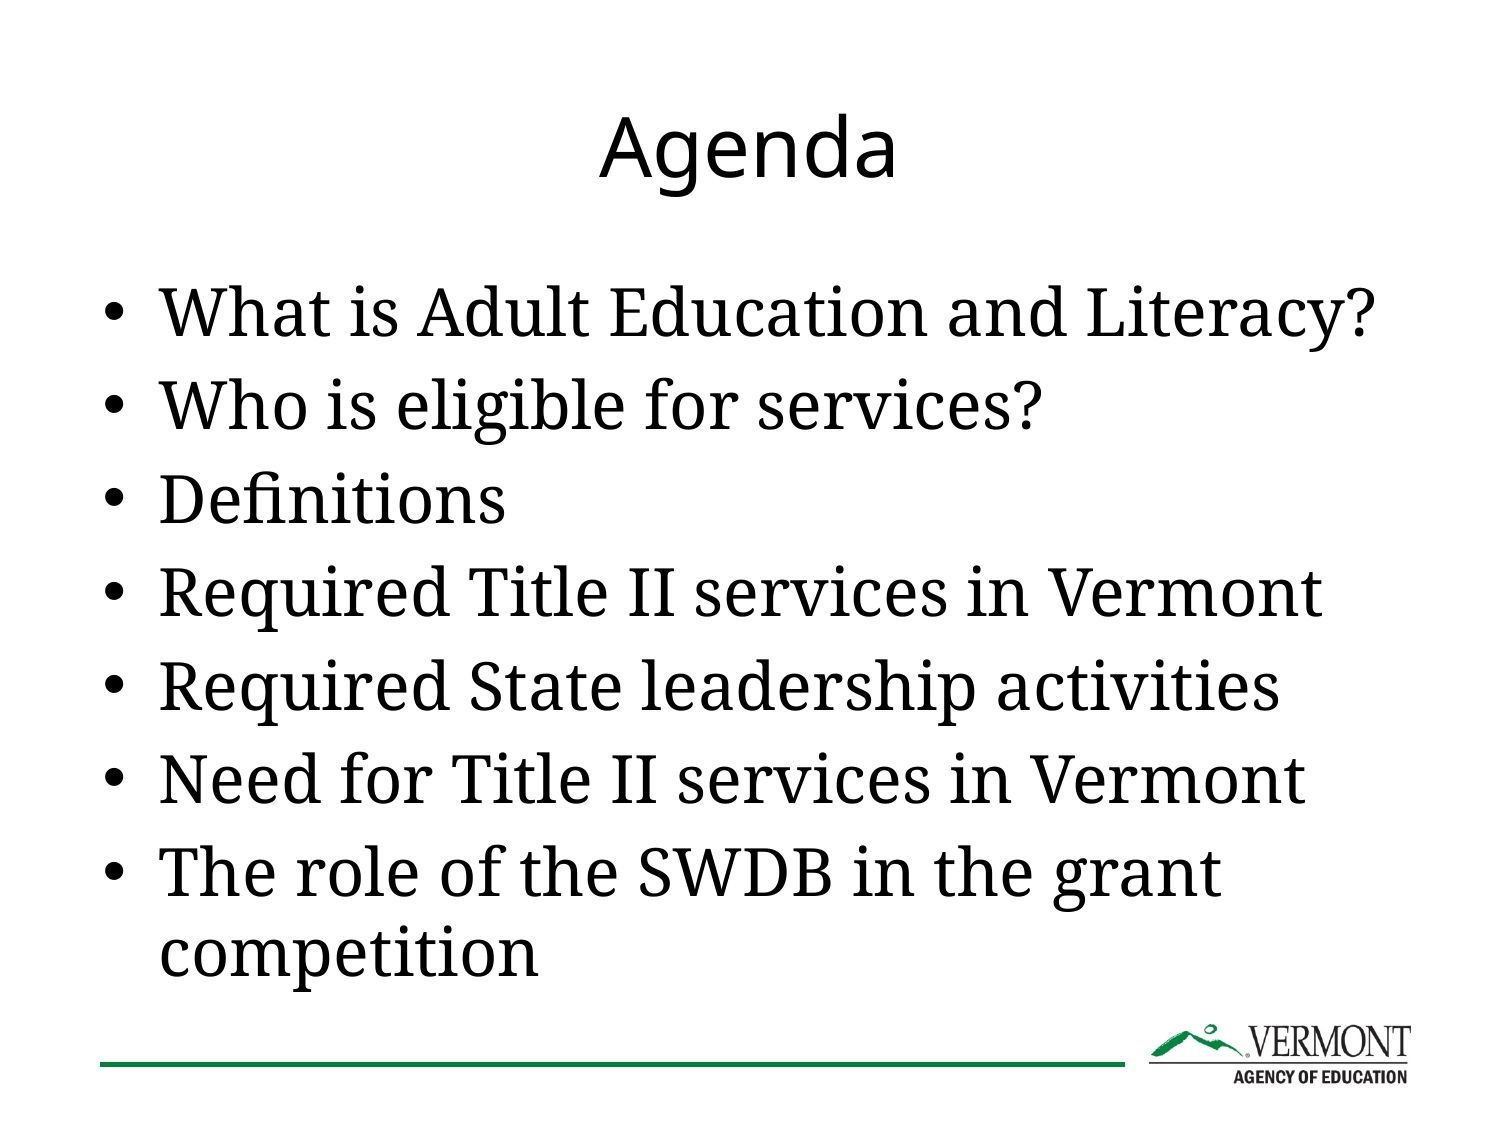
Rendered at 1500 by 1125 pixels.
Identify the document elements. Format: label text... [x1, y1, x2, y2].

picture [1149, 1024, 1411, 1101]
title Agenda [75, 50, 1425, 238]
list What is Adult Education and Literacy? Who is eligible for services? Definitions Required Title II services in Vermont Required State leadership activities Need for Title II services in Vermont The role of the SWDB in the grant competition [87, 262, 1425, 975]
